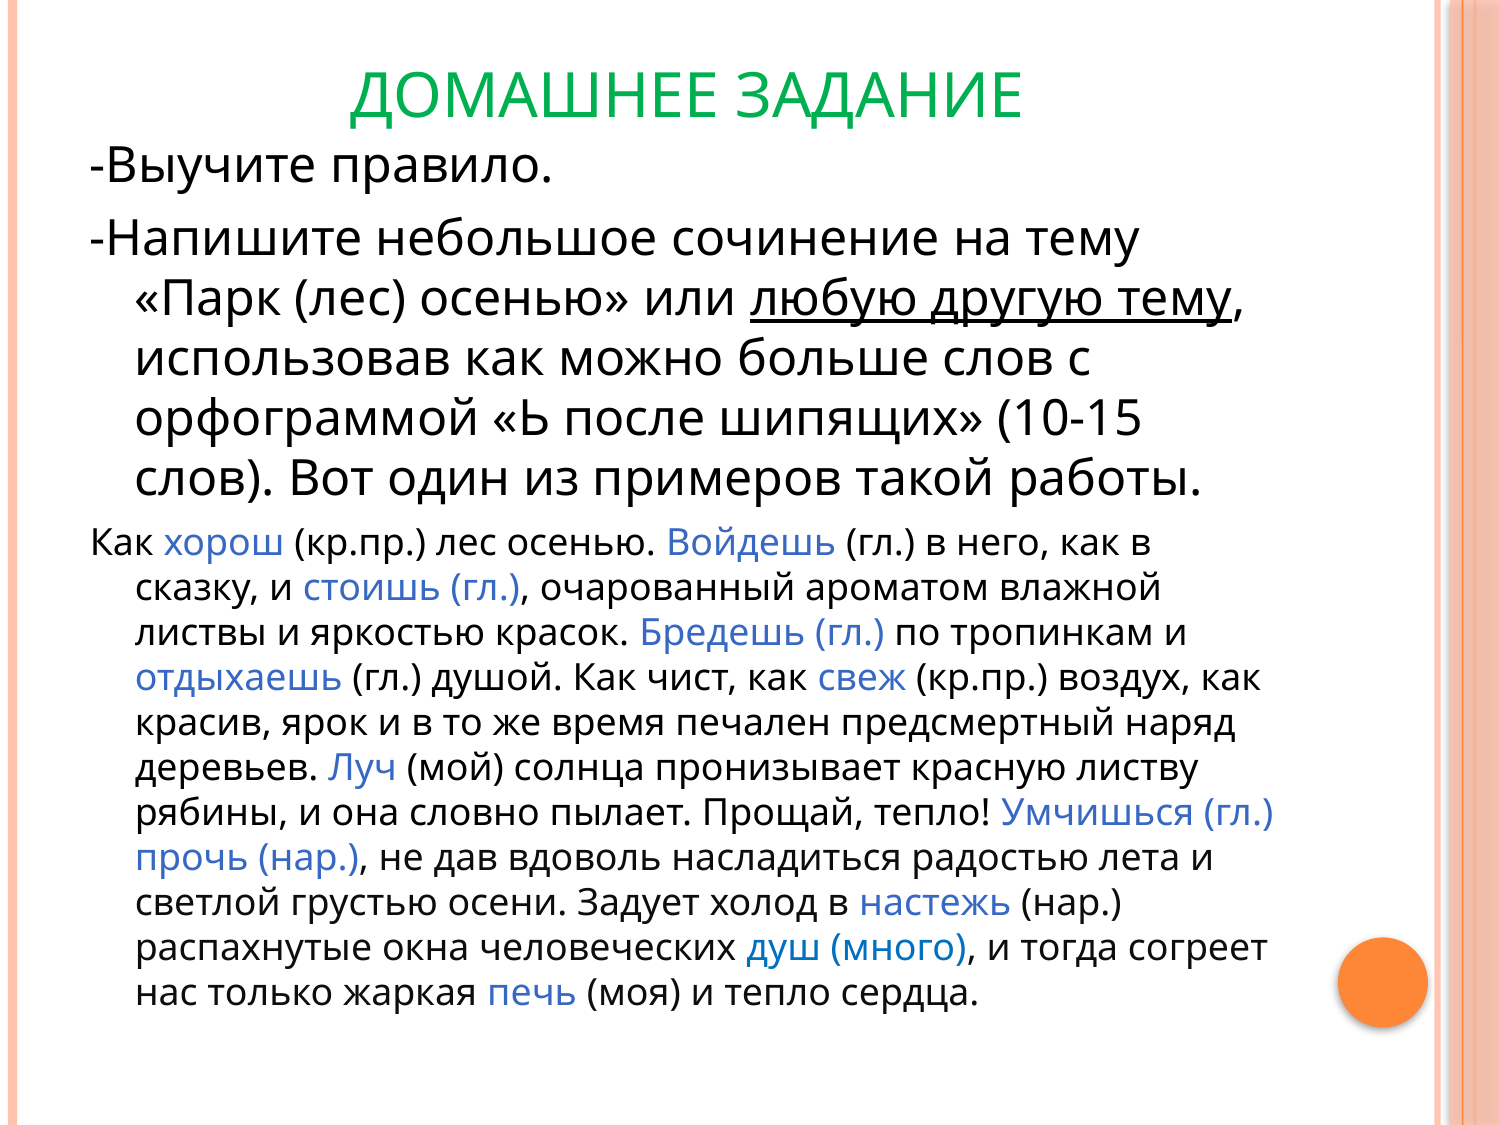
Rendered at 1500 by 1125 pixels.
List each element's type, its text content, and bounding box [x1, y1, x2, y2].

title Домашнее задание [75, 45, 1300, 125]
list -Выучите правило. -Напишите небольшое сочинение на тему «Парк (лес) осенью» или любую другую тему, использовав как можно больше слов с орфограммой «Ь после шипящих» (10-15 слов). Вот один из примеров такой работы. Как хорош (кр.пр.) лес осенью. Войдешь (гл.) в него, как в сказку, и стоишь (гл.), очарованный ароматом влажной листвы и яркостью красок. Бредешь (гл.) по тропинкам и отдыхаешь (гл.) душой. Как чист, как свеж (кр.пр.) воздух, как красив, ярок и в то же время печален предсмертный наряд деревьев. Луч (мой) солнца пронизывает красную листву рябины, и она словно пылает. Прощай, тепло! Умчишься (гл.) прочь (нар.), не дав вдоволь насладиться радостью лета и светлой грустью осени. Задует холод в настежь (нар.) распахнутые окна человеческих душ (много), и тогда согреет нас только жаркая печь (моя) и тепло сердца. [75, 125, 1300, 1062]
